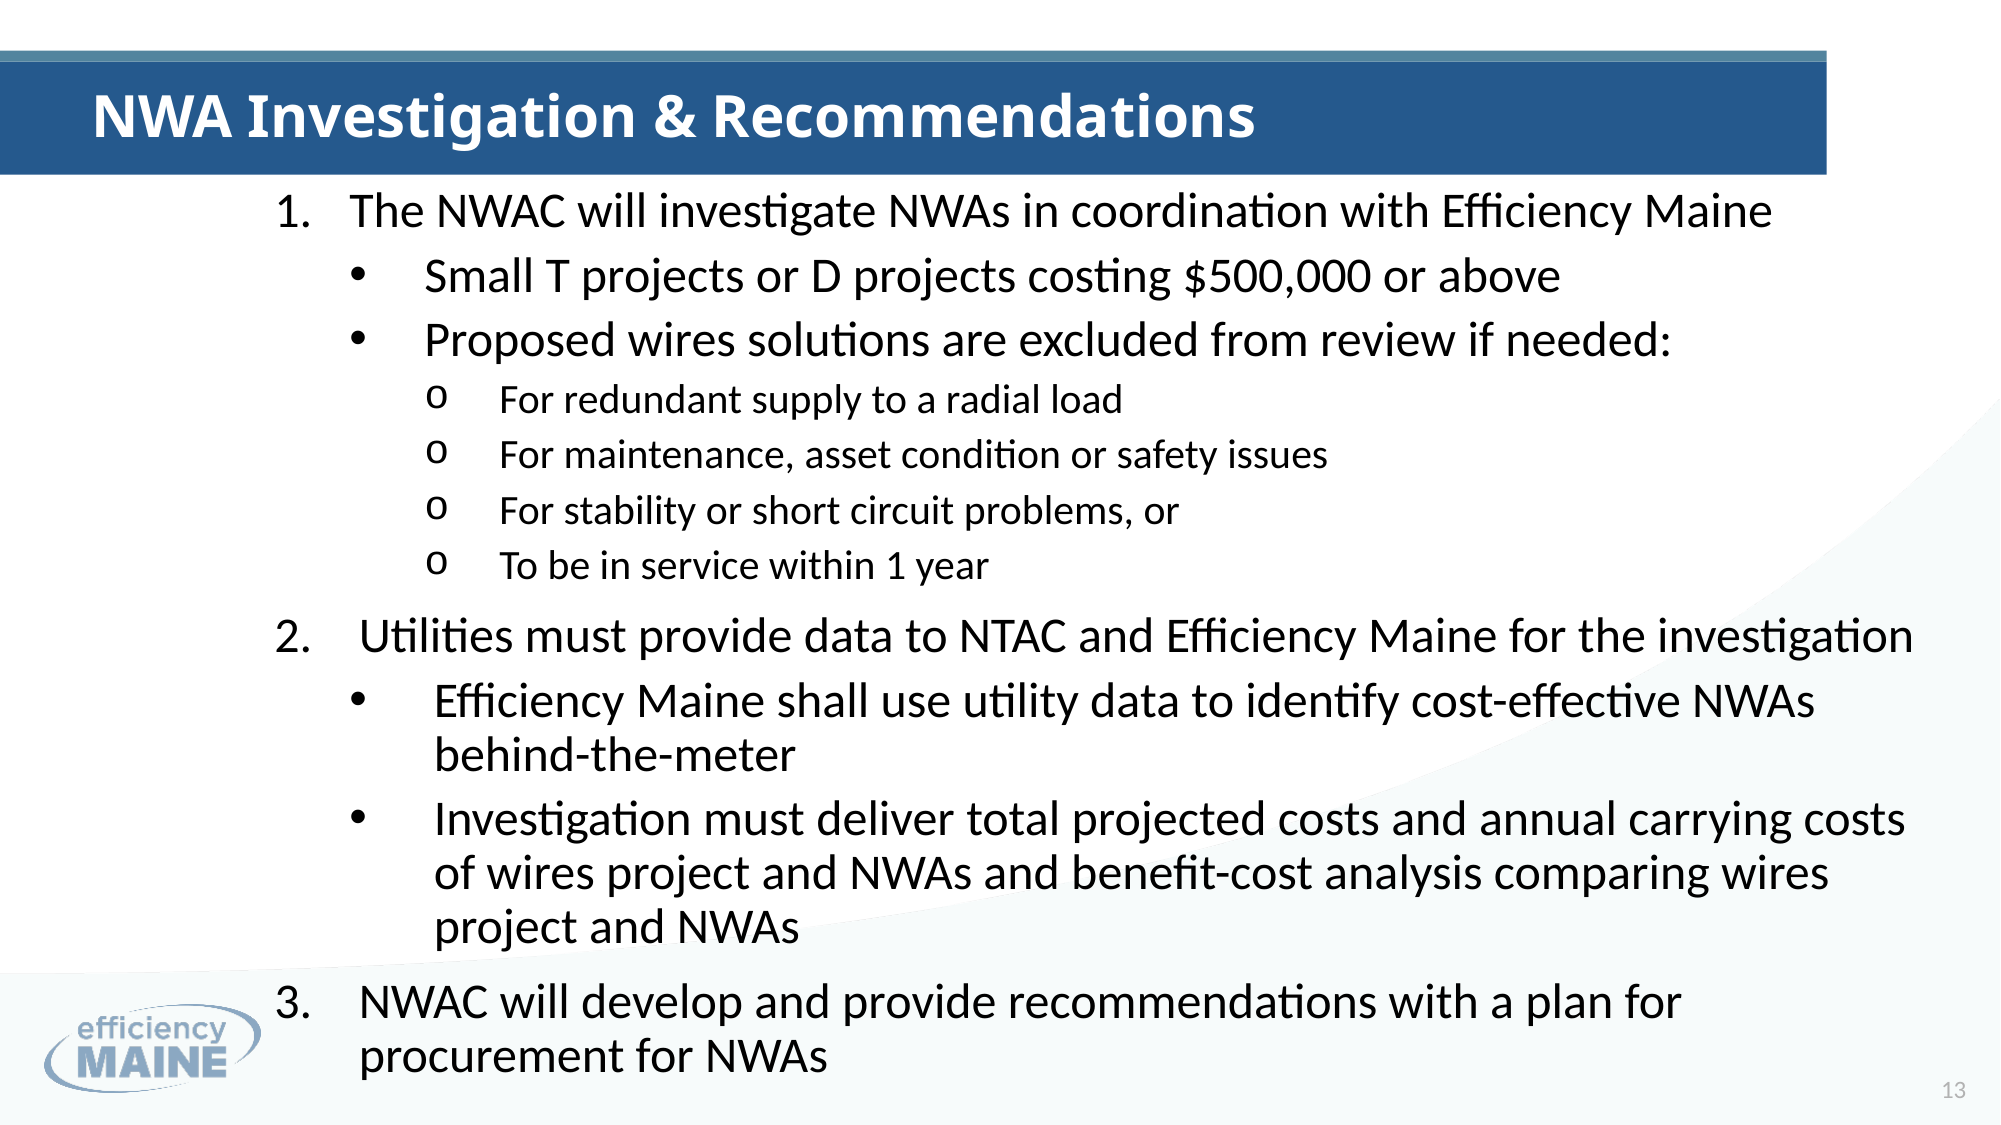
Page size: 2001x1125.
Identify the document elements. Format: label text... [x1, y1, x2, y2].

picture [0, 0, 2000, 1125]
list The NWAC will investigate NWAs in coordination with Efficiency Maine Small T projects or D projects costing $500,000 or above Proposed wires solutions are excluded from review if needed: For redundant supply to a radial load For maintenance, asset condition or safety issues For stability or short circuit problems, or To be in service within 1 year Utilities must provide data to NTAC and Efficiency Maine for the investigation Efficiency Maine shall use utility data to identify cost-effective NWAs behind-the-meter Investigation must deliver total projected costs and annual carrying costs of wires project and NWAs and benefit-cost analysis comparing wires project and NWAs NWAC will develop and provide recommendations with a plan for procurement for NWAs [259, 177, 1940, 830]
list NWA Investigation & Recommendations [76, 61, 1756, 175]
slide_number 13 [1531, 1058, 1982, 1118]
